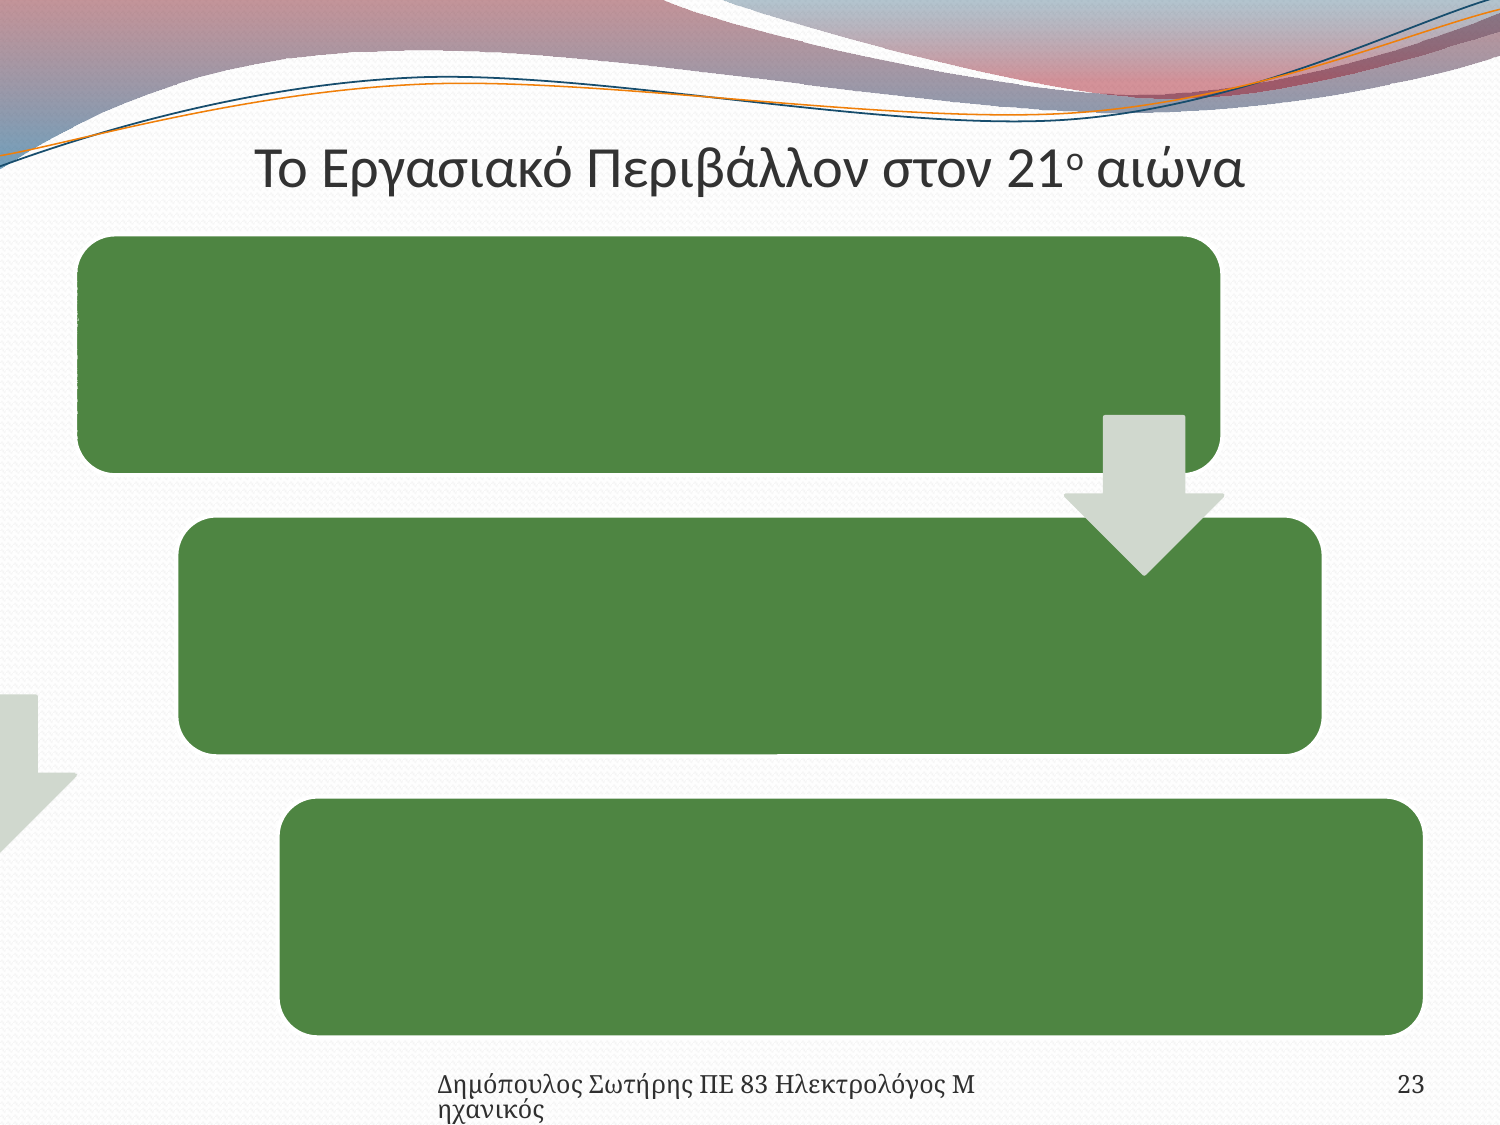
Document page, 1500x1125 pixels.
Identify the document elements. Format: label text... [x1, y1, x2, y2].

slide_number 23 [1299, 1048, 1425, 1103]
footer Δημόπουλος Σωτήρης ΠΕ 83 Ηλεκτρολόγος Μηχανικός [437, 1050, 988, 1103]
title Το Εργασιακό Περιβάλλον στον 21ο αιώνα [75, 115, 1425, 200]
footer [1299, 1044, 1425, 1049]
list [74, 234, 1426, 1038]
